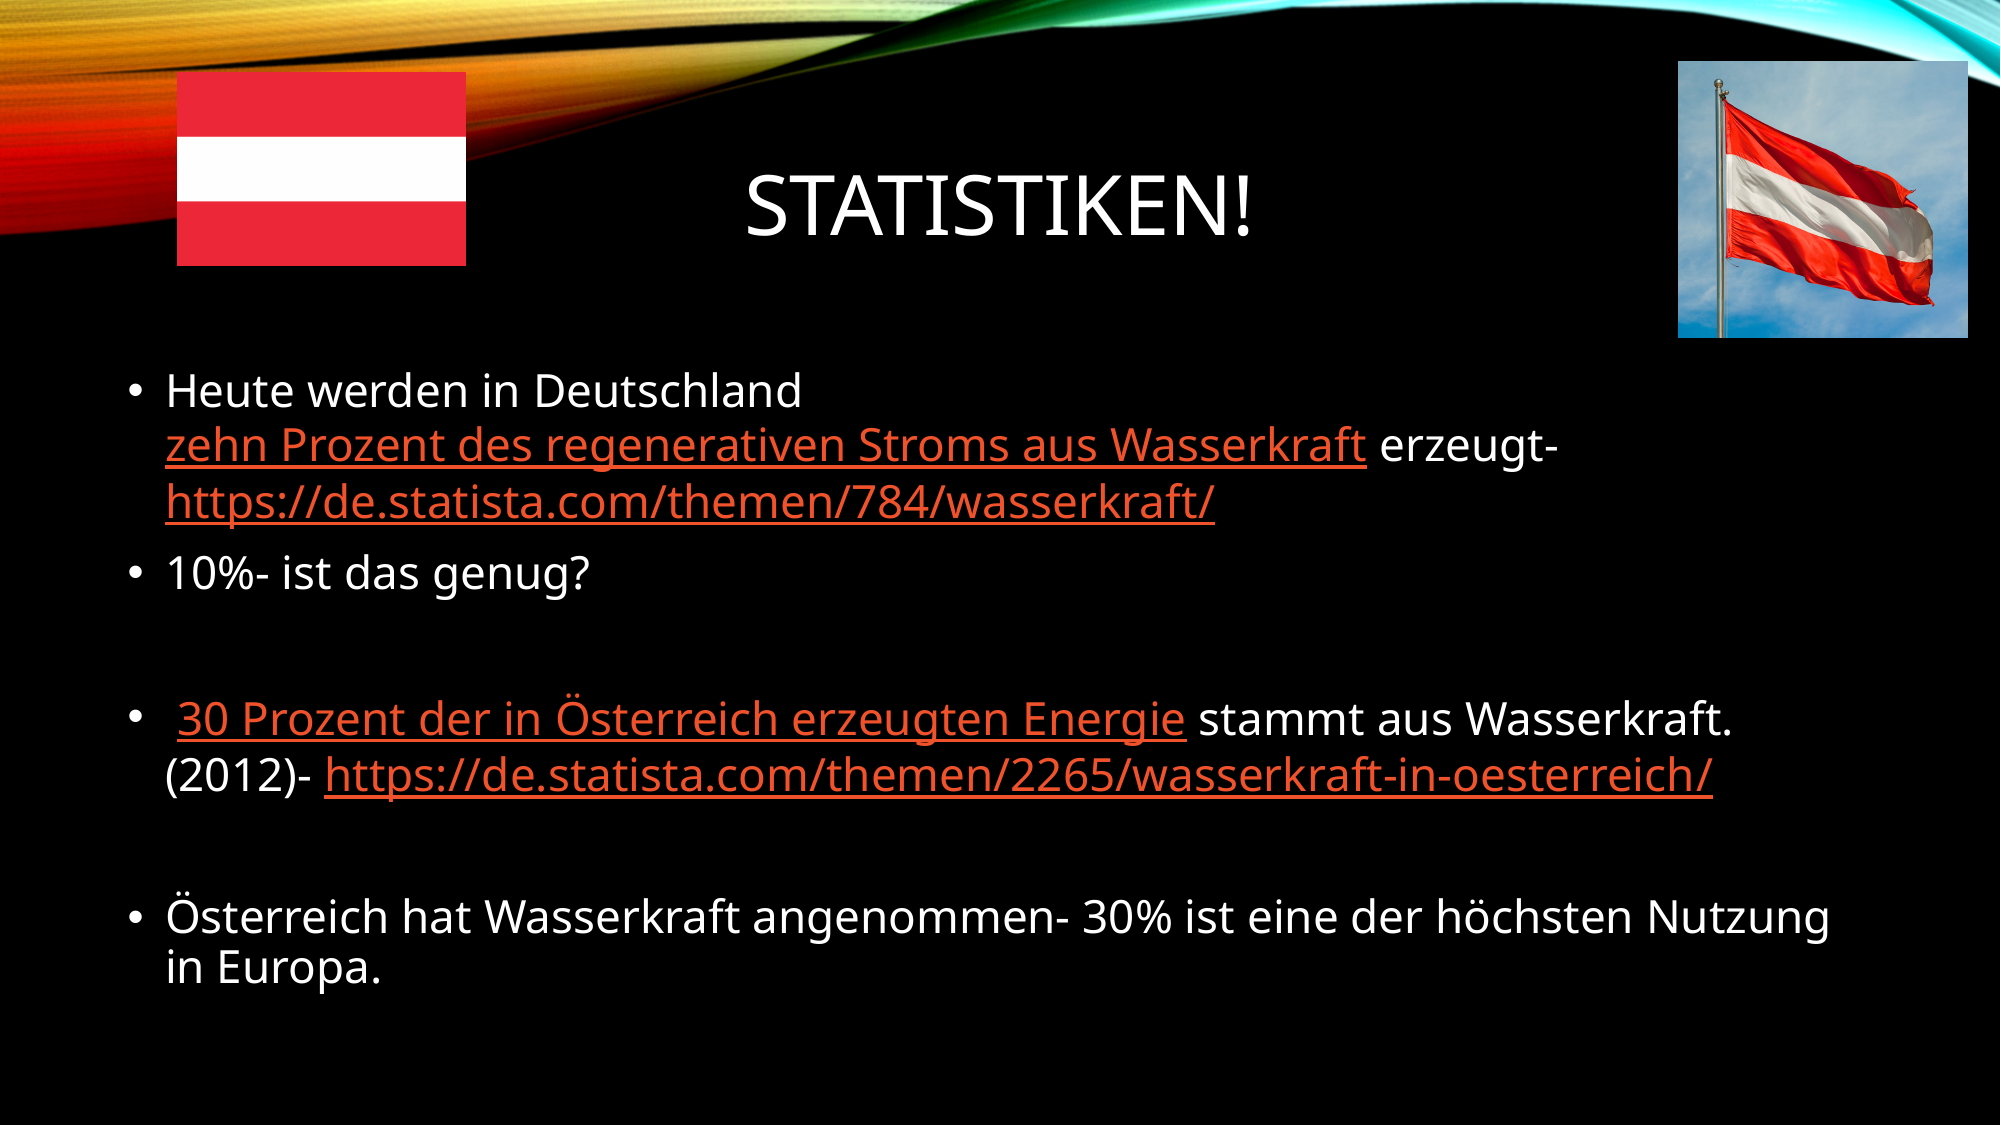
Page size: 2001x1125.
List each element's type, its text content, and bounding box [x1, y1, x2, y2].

picture [0, 0, 2000, 338]
list Heute werden in Deutschland zehn Prozent des regenerativen Stroms aus Wasserkraft erzeugt- https://de.statista.com/themen/784/wasserkraft/ 10%- ist das genug? 30 Prozent der in Österreich erzeugten Energie stammt aus Wasserkraft. (2012)- https://de.statista.com/themen/2265/wasserkraft-in-oesterreich/ Österreich hat Wasserkraft angenommen- 30% ist eine der höchsten Nutzung in Europa. [112, 360, 1888, 1021]
title Statistiken! [293, 102, 1678, 315]
